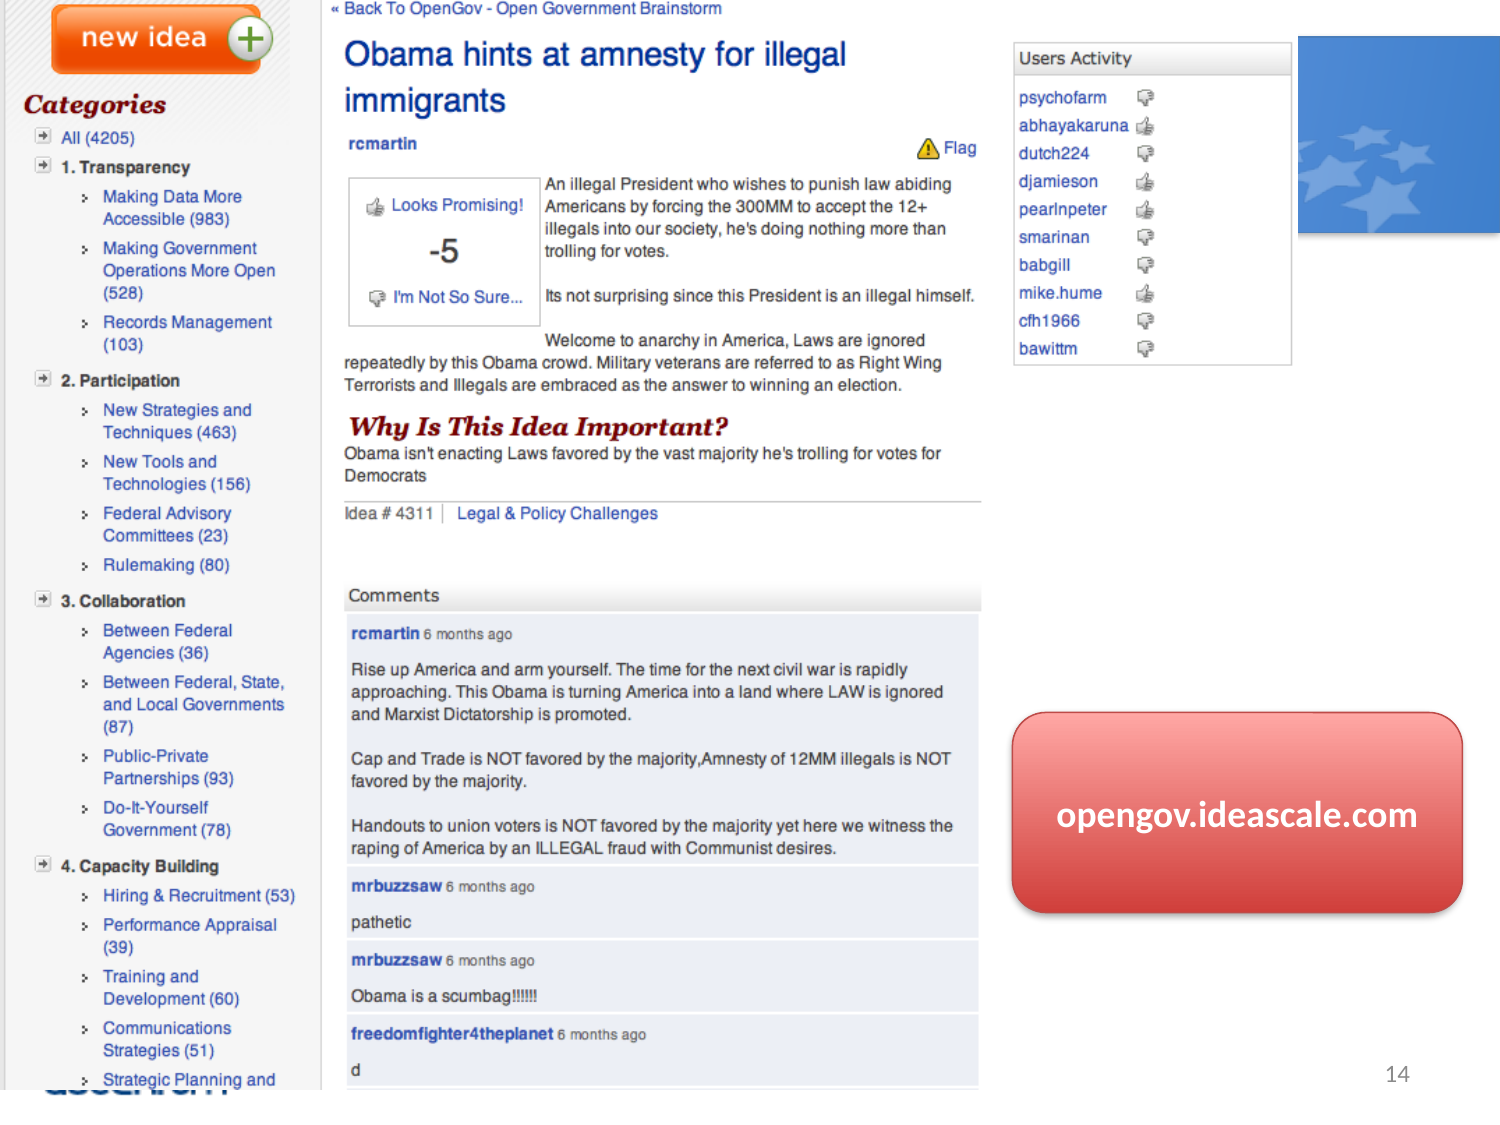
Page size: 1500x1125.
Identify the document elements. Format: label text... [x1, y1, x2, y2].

picture [0, 0, 1442, 1125]
text_box opengov.ideascale.com [1301, 711, 1464, 914]
slide_number 14 [1074, 1042, 1425, 1103]
